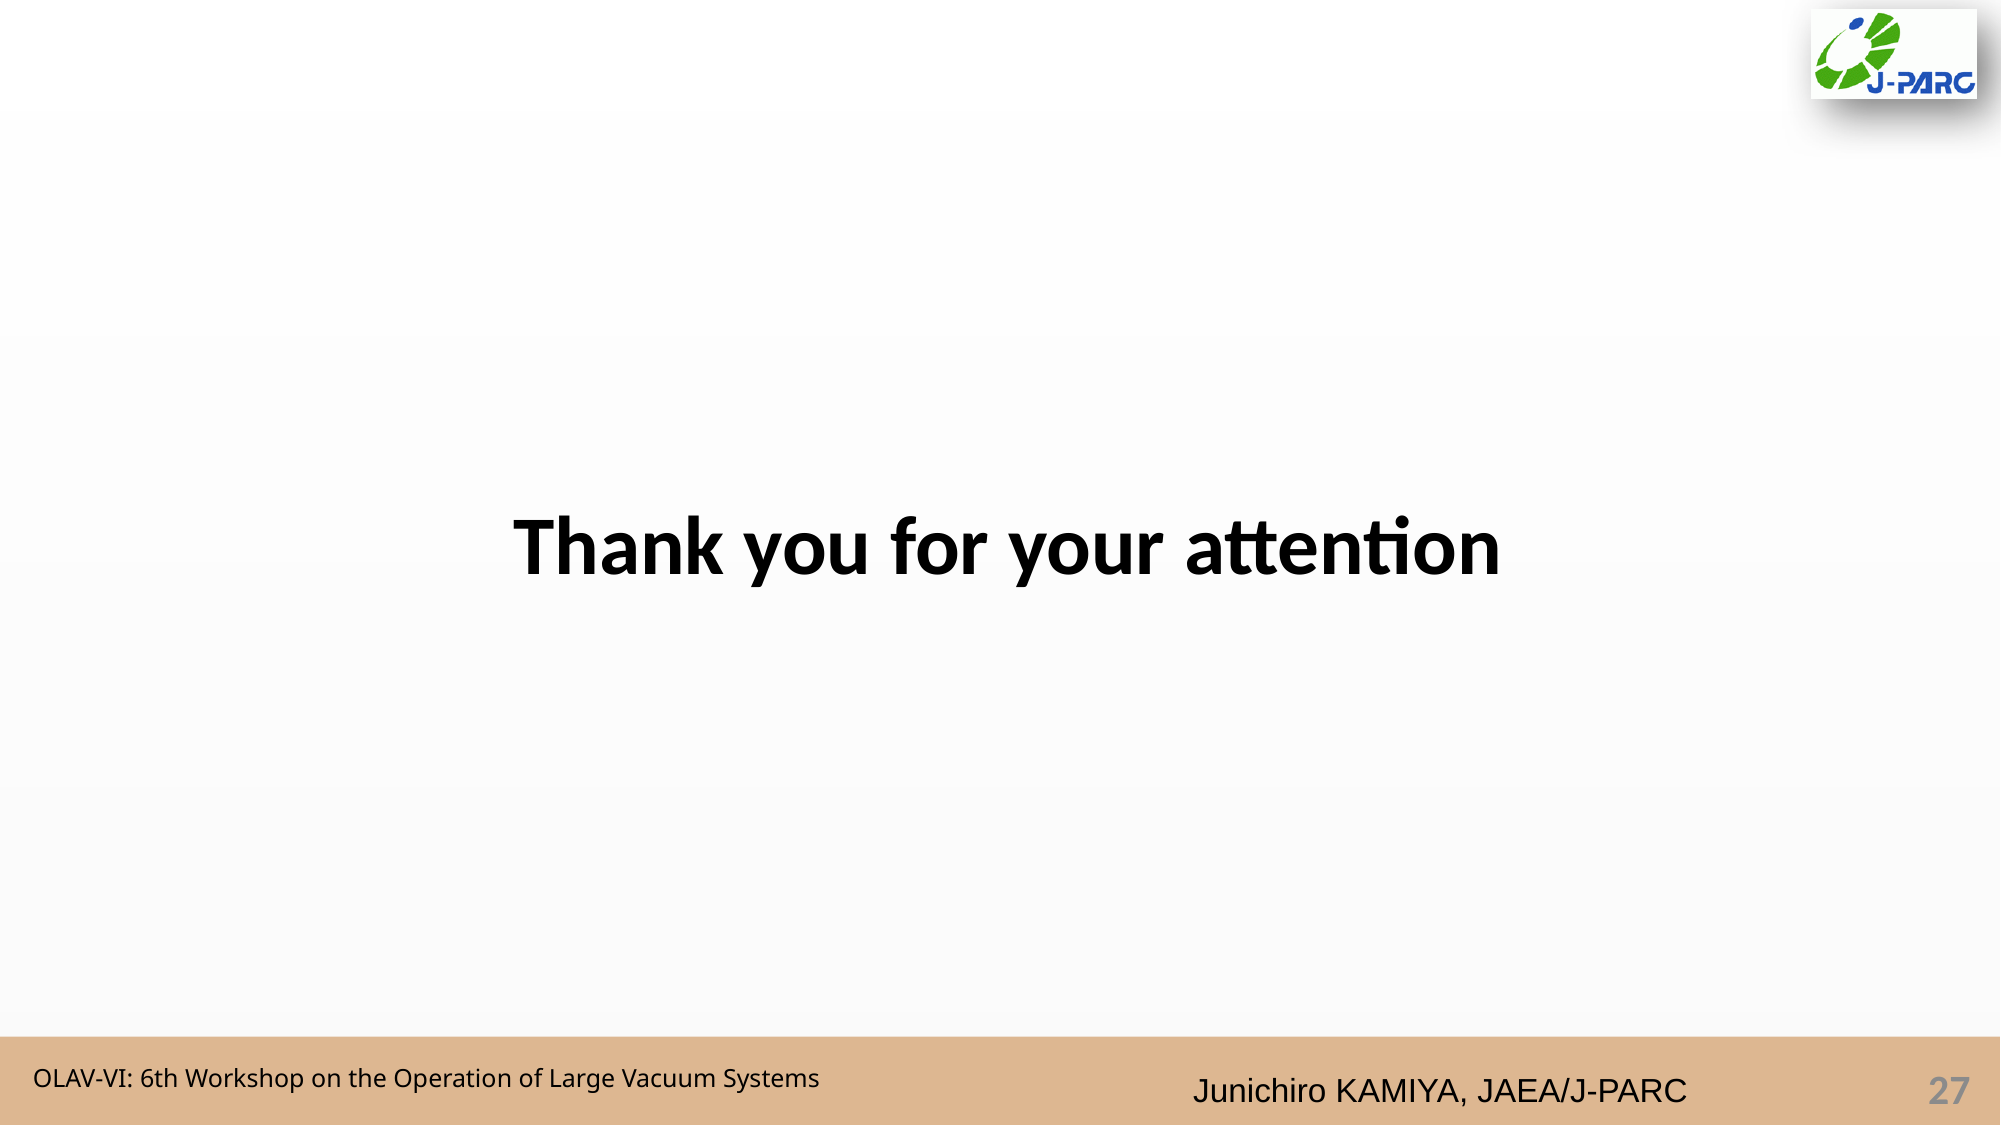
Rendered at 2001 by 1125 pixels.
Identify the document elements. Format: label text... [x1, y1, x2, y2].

slide_number 27 [1758, 1057, 1986, 1118]
picture [1811, 9, 1977, 99]
text_box Thank you for your attention [258, 435, 1759, 648]
